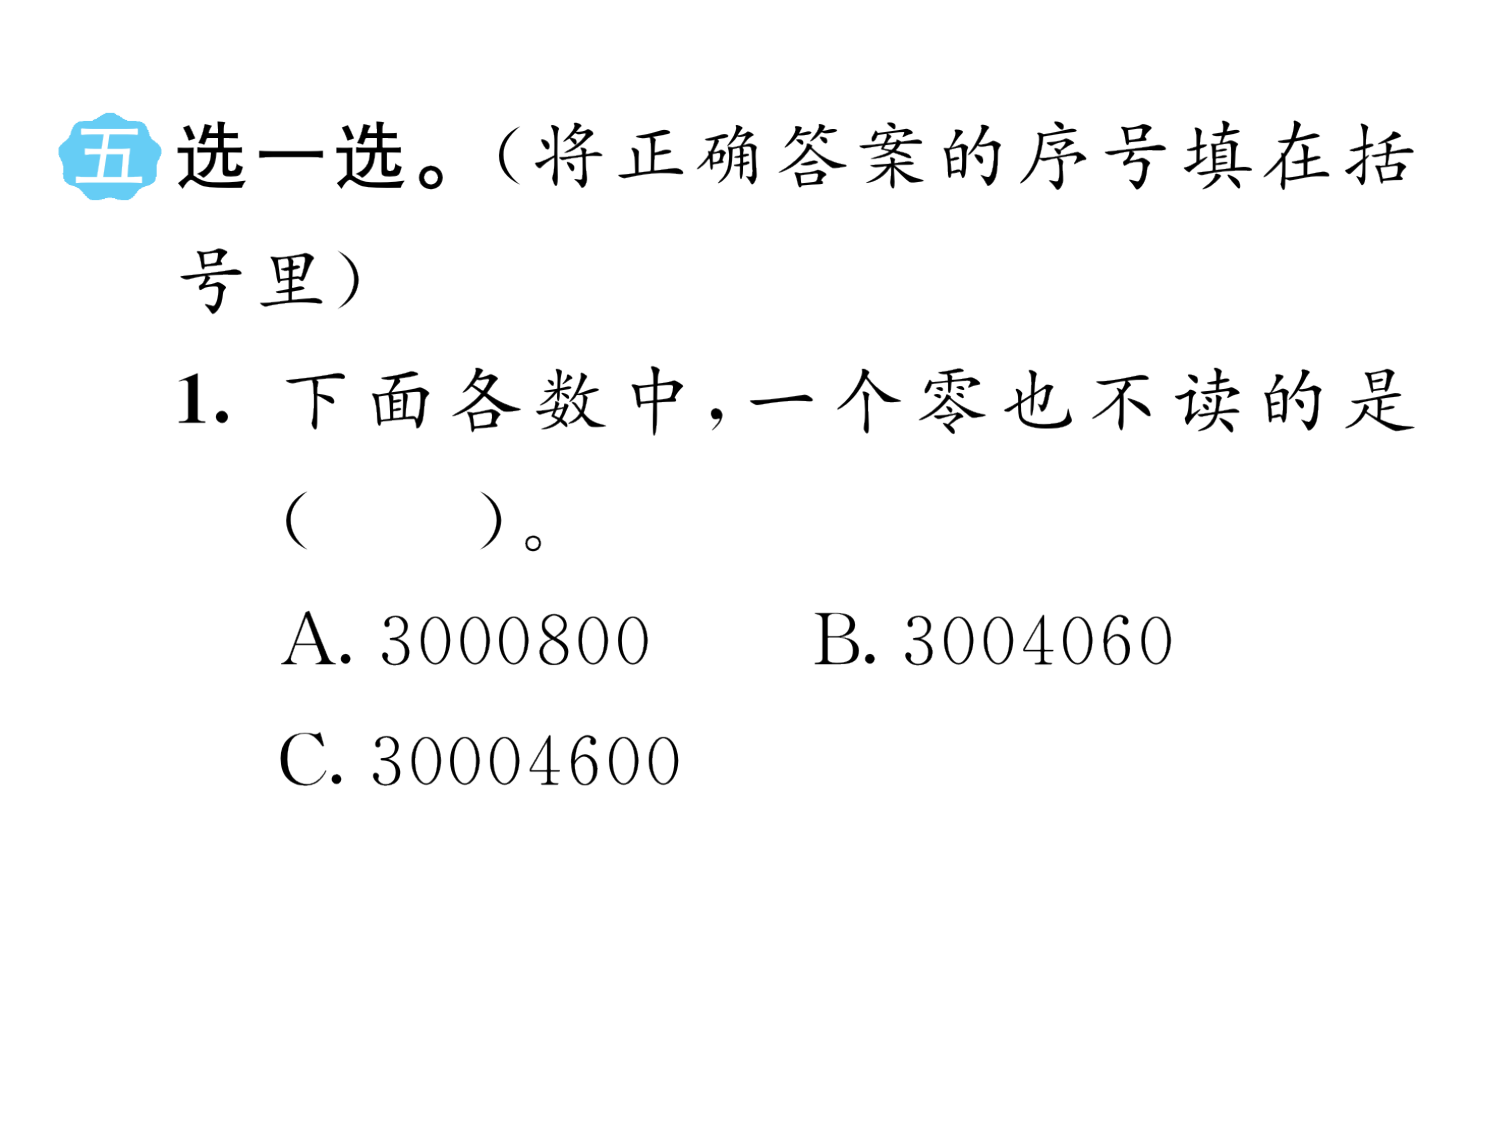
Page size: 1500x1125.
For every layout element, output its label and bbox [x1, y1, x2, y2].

picture [52, 101, 1471, 808]
